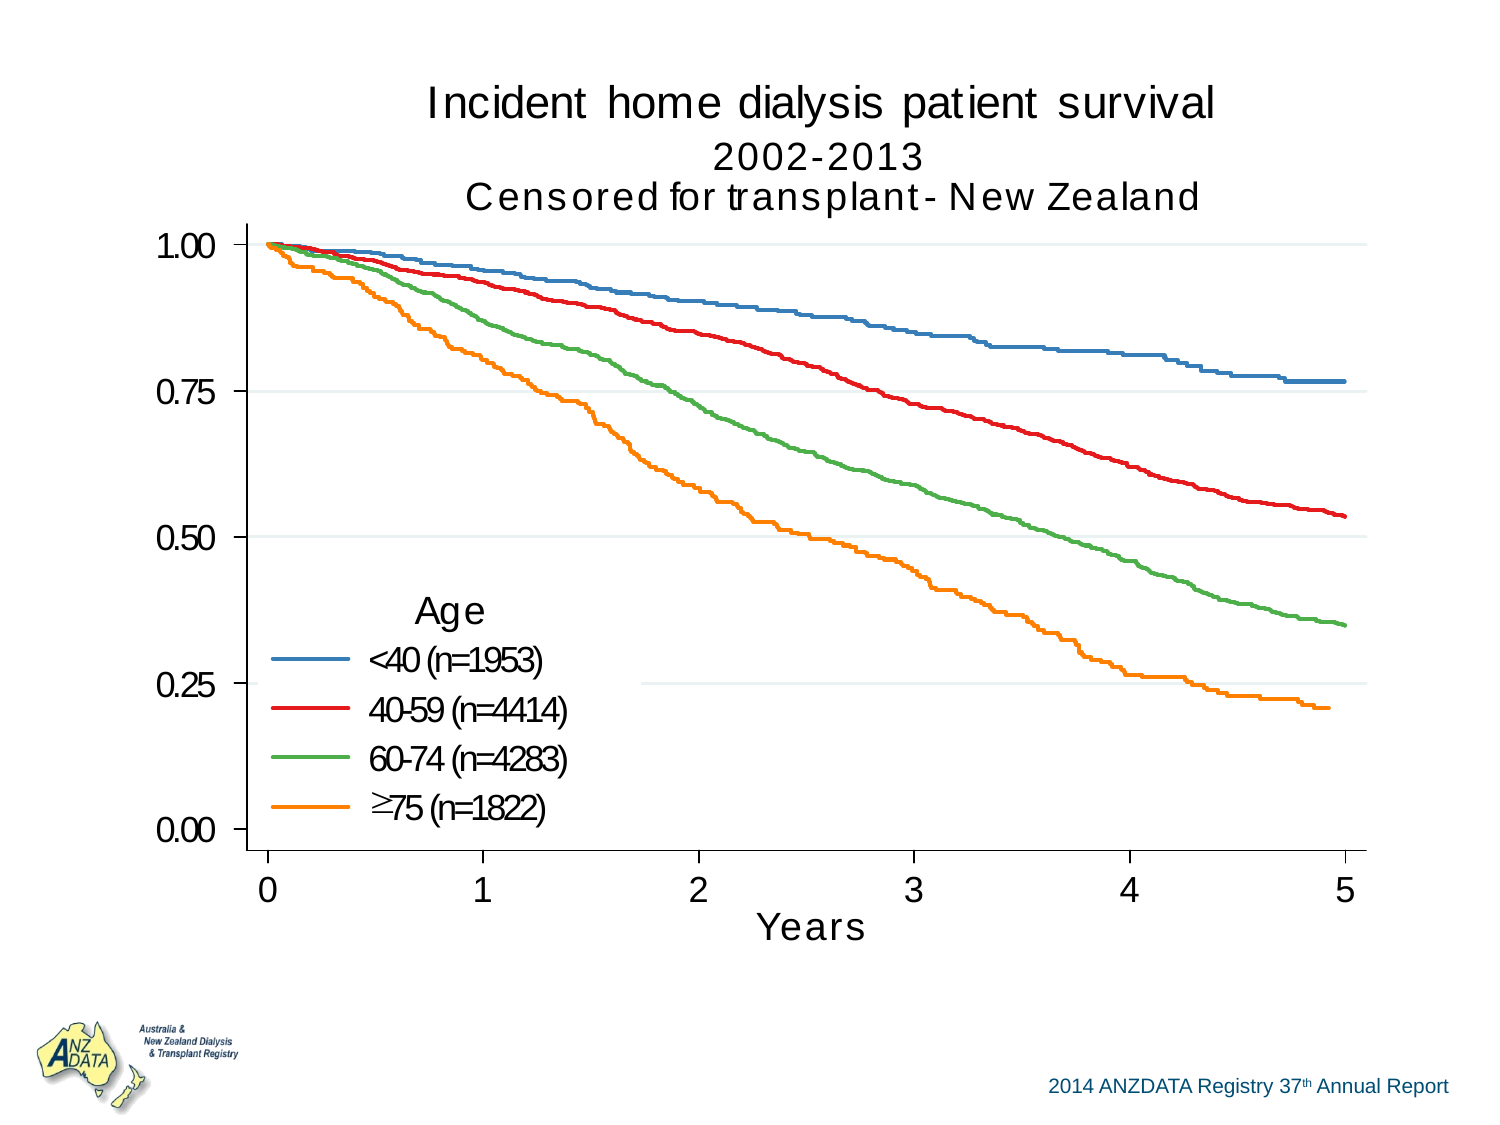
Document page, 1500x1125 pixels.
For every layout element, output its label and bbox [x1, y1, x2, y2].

picture [1306, 1078, 1311, 1087]
picture [29, 1016, 243, 1118]
picture [100, 42, 1400, 988]
